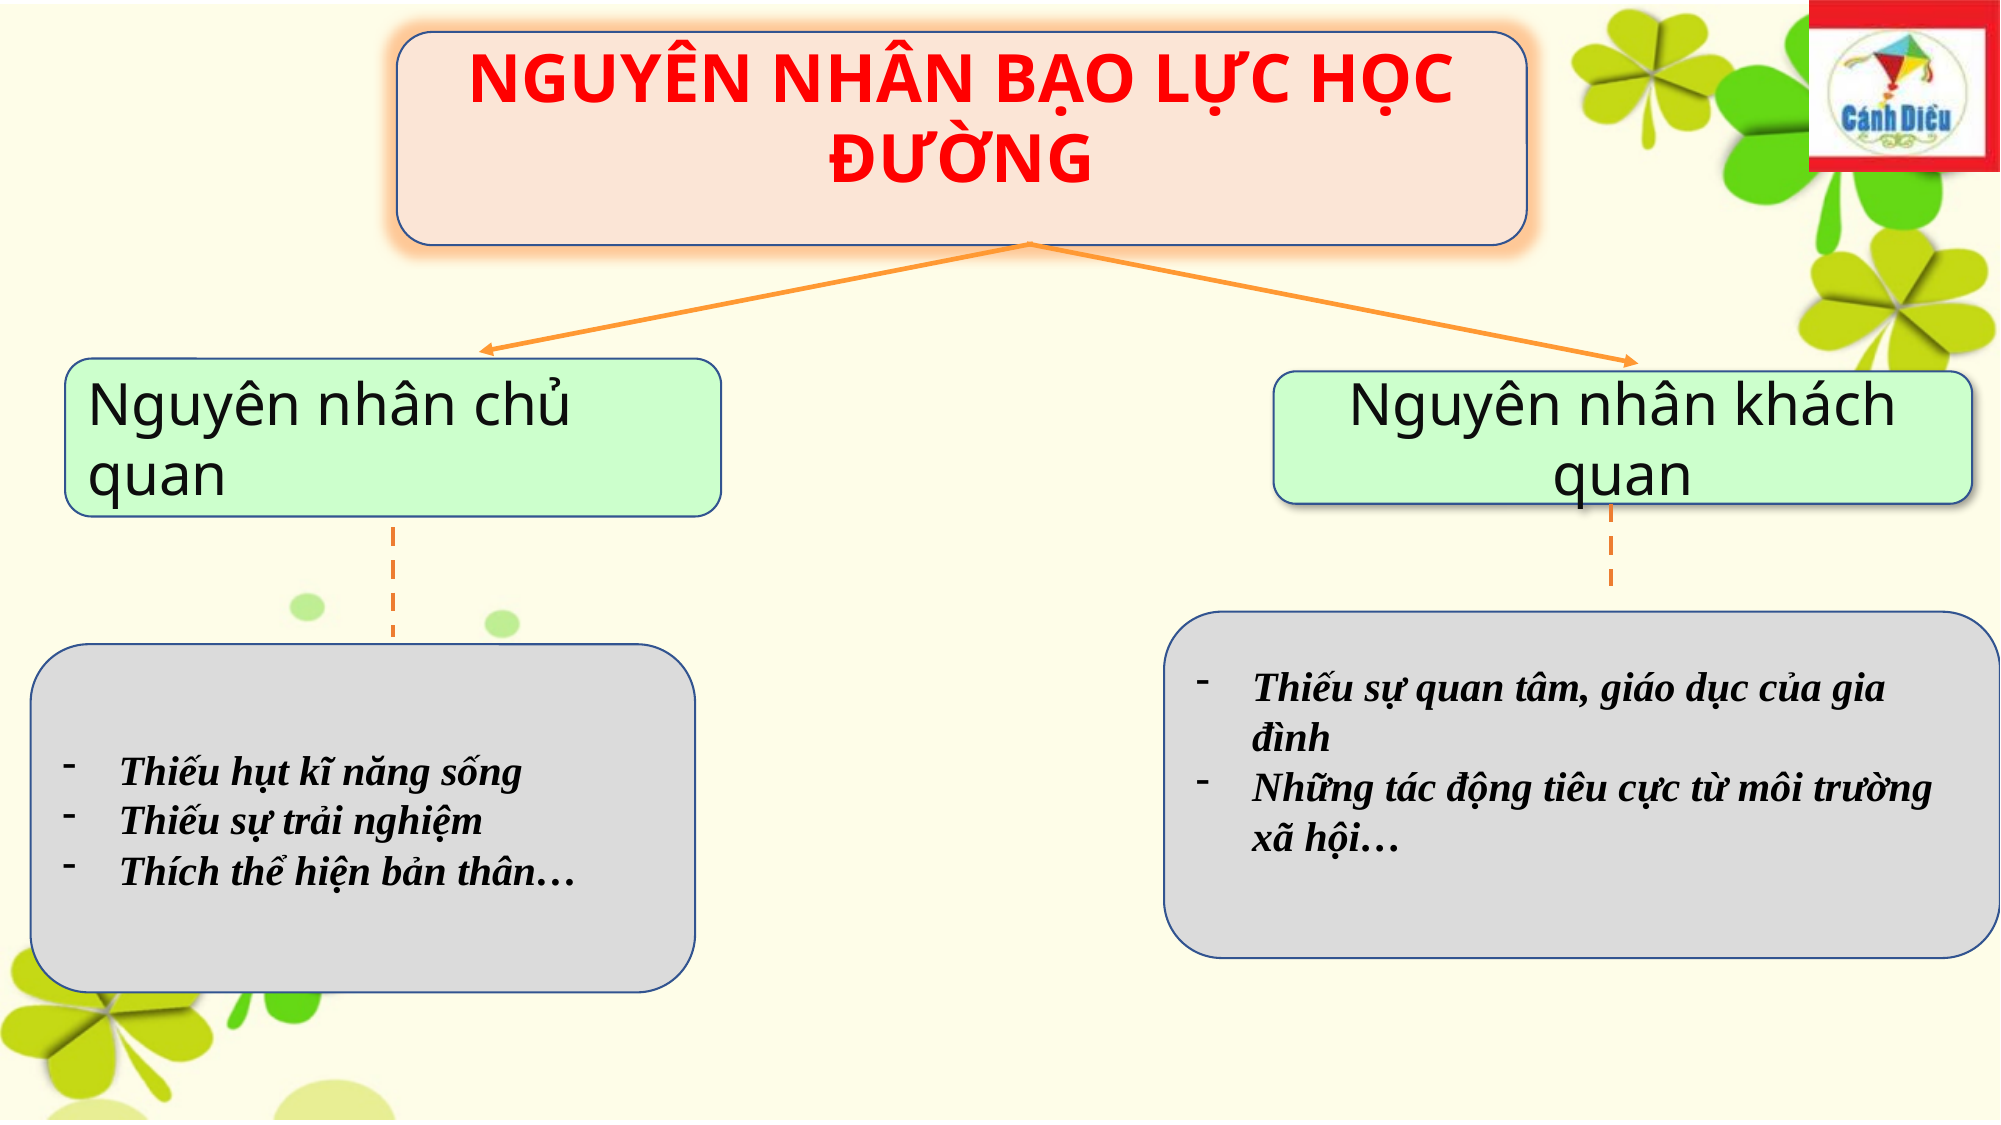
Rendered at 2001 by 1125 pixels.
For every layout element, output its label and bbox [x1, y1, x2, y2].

text_box [1026, 243, 1639, 364]
picture [0, 0, 2000, 1121]
text_box [478, 243, 1033, 352]
